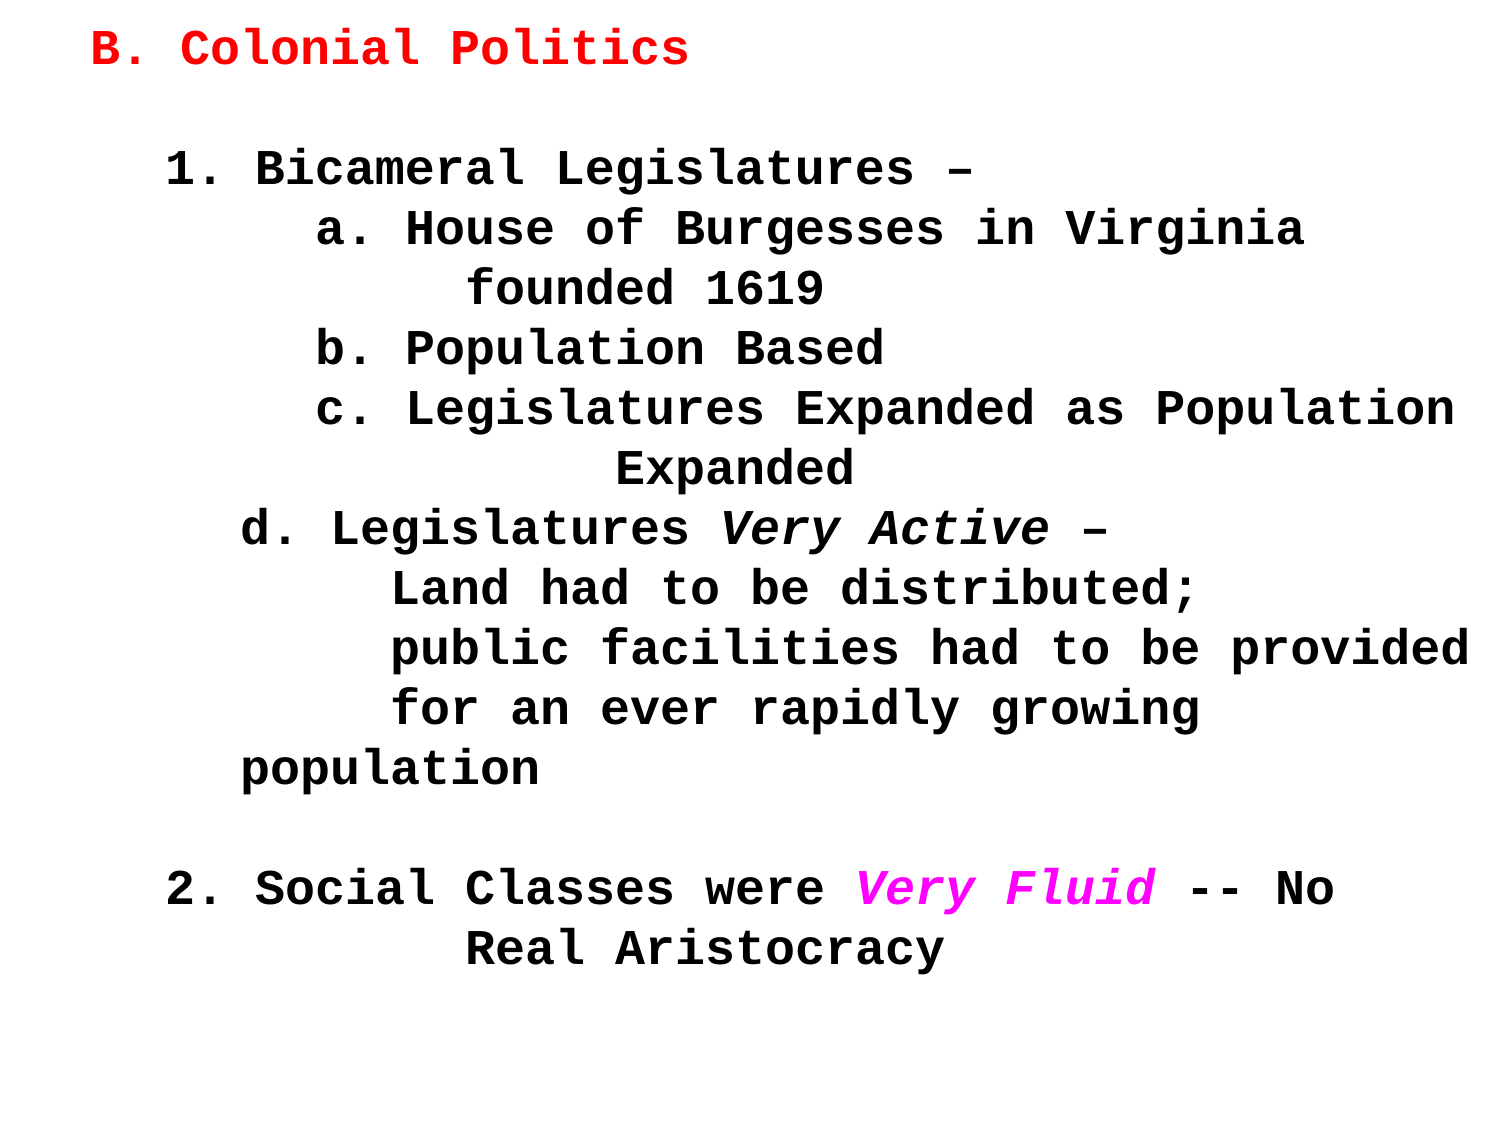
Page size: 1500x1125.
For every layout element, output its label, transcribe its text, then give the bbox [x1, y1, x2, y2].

text_box B. Colonial Politics Bicameral Legislatures – a. House of Burgesses in Virginia founded 1619 b. Population Based c. Legislatures Expanded as Population Expanded d. Legislatures Very Active – Land had to be distributed; public facilities had to be provided for an ever rapidly growing population 2. Social Classes were Very Fluid -- No Real Aristocracy [0, 6, 1500, 982]
